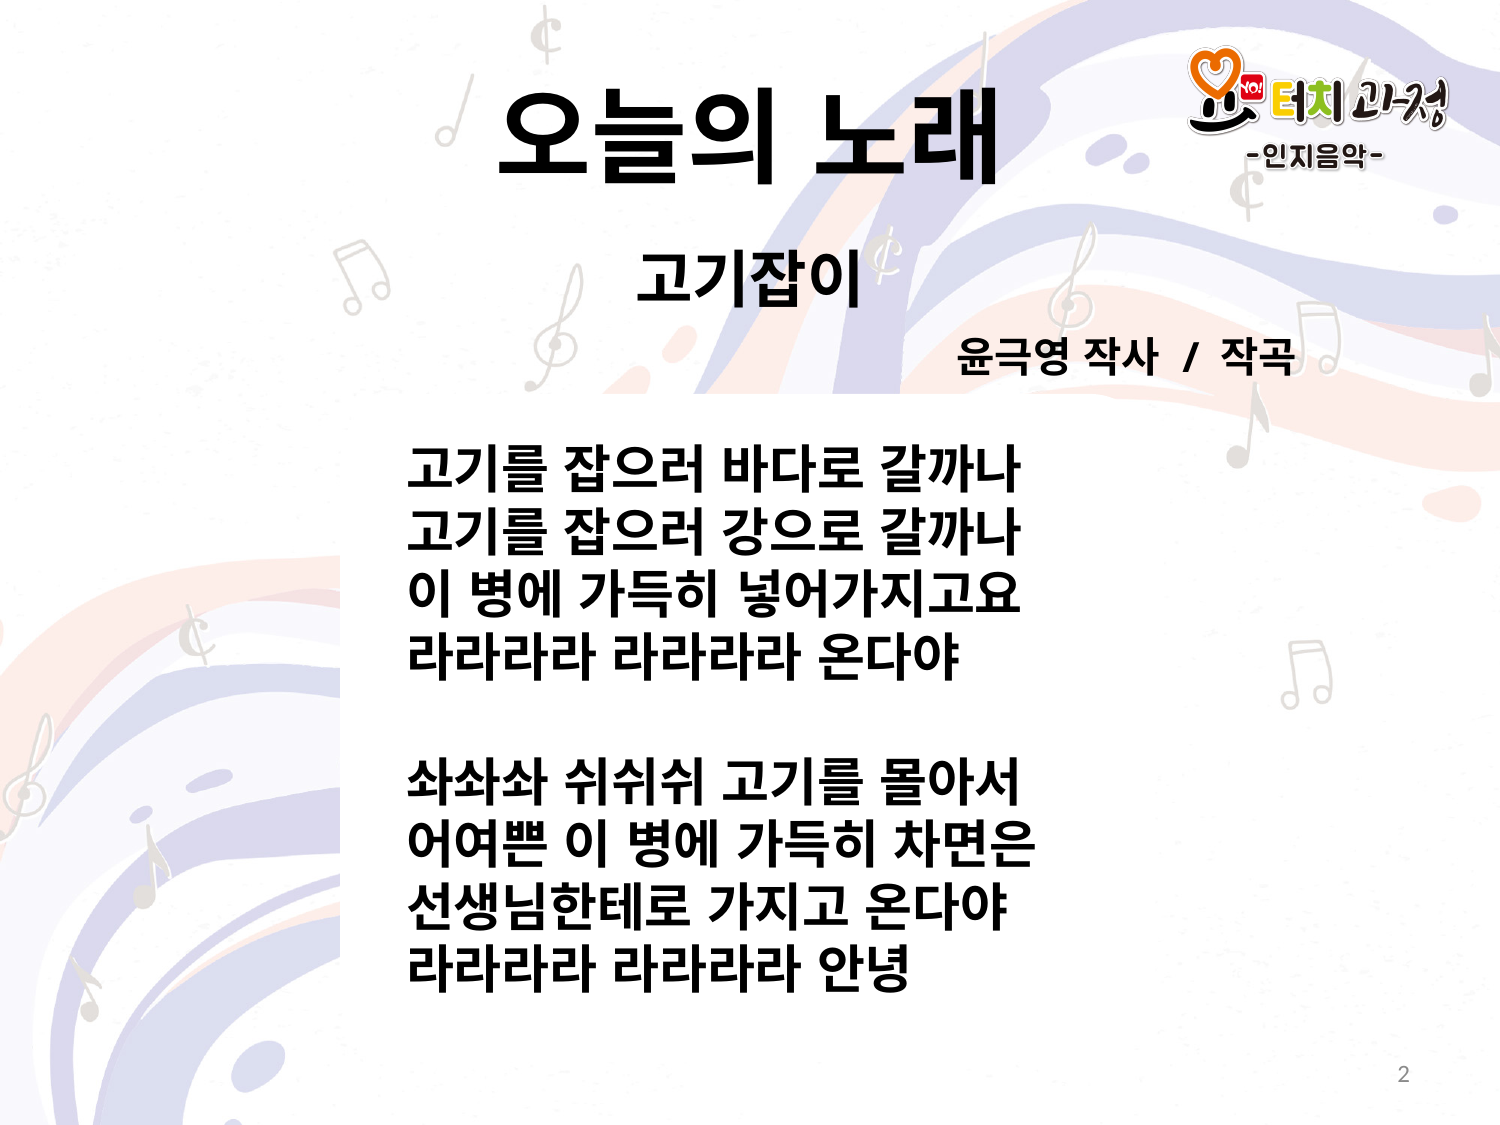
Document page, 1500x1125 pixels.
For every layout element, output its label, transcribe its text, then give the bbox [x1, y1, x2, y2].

text_box 고기잡이 [589, 222, 911, 332]
text_box 고기를 잡으러 바다로 갈까나 고기를 잡으러 강으로 갈까나 이 병에 가득히 넣어가지고요 라라라라 라라라라 온다야 솨솨솨 쉬쉬쉬 고기를 몰아서 어여쁜 이 병에 가득히 차면은 선생님한테로 가지고 온다야 라라라라 라라라라 안녕 [390, 392, 1157, 1044]
slide_number 2 [1074, 1042, 1425, 1103]
title 오늘의 노래 [75, 39, 1425, 228]
text_box [338, 394, 1074, 1064]
picture [0, 0, 1500, 1125]
text_box 윤극영 작사 / 작곡 [924, 316, 1330, 395]
